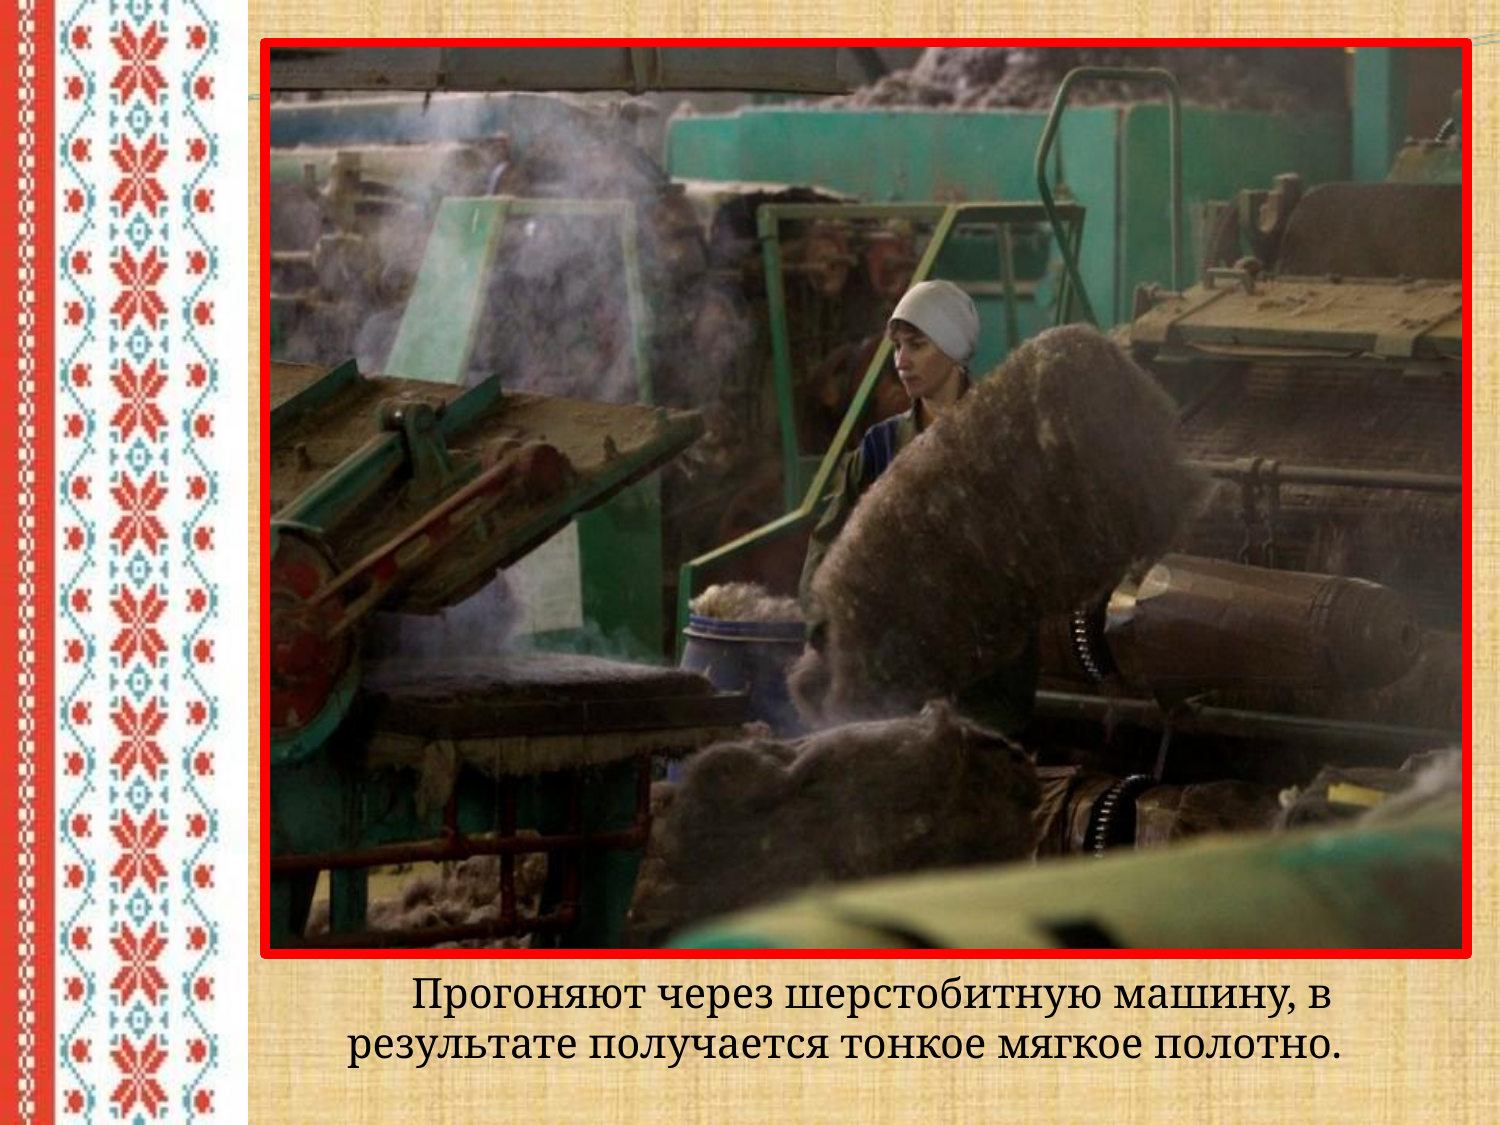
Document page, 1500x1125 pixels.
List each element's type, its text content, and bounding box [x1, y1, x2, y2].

picture [0, 0, 1500, 1125]
text_box Прогоняют через шерстобитную машину, в результате получается тонкое мягкое полотно. [332, 959, 1407, 1075]
